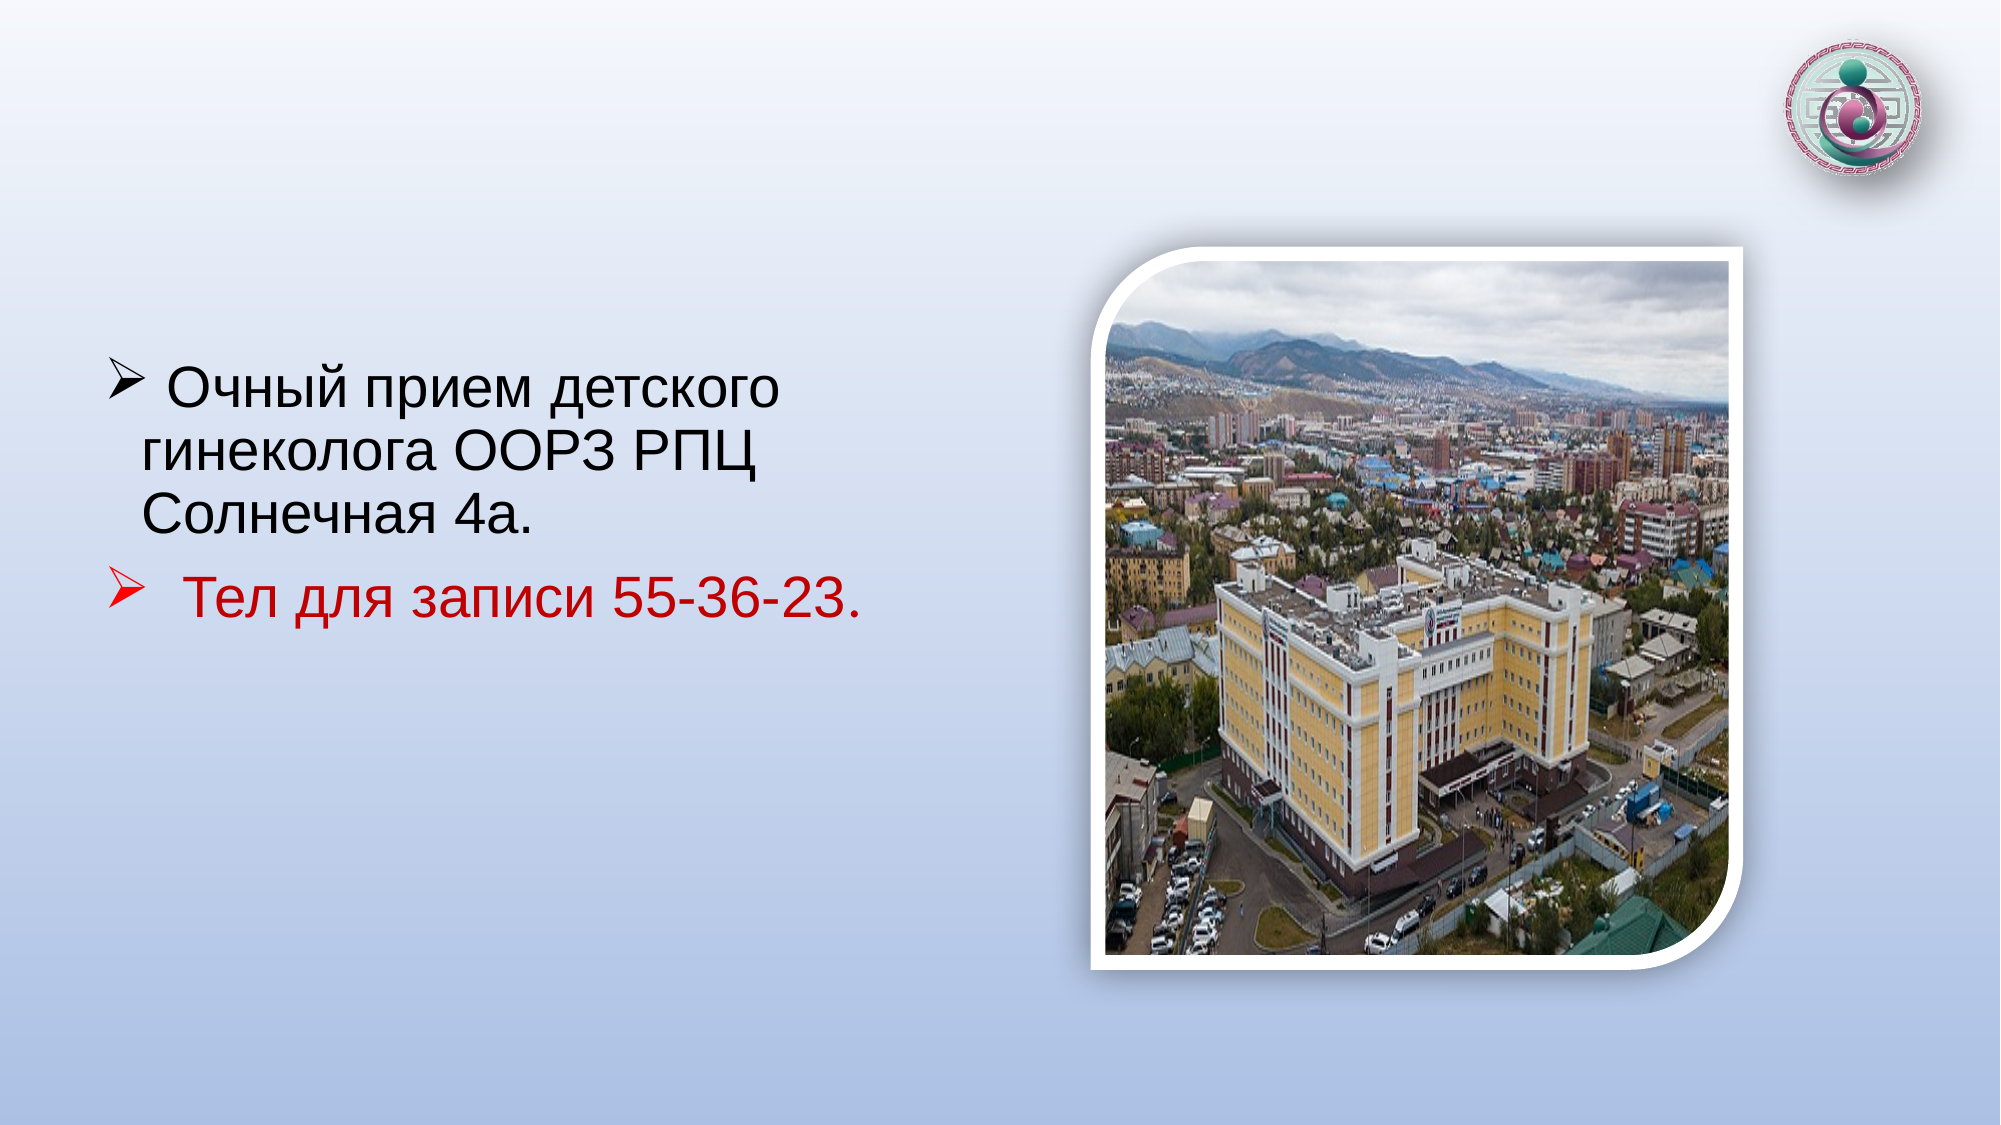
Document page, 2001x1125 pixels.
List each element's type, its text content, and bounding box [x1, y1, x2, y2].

list Очный прием детского гинеколога ООРЗ РПЦ Солнечная 4а. Тел для записи 55-36-23. [89, 175, 953, 1012]
picture [1783, 39, 1922, 176]
picture [1097, 253, 1736, 963]
